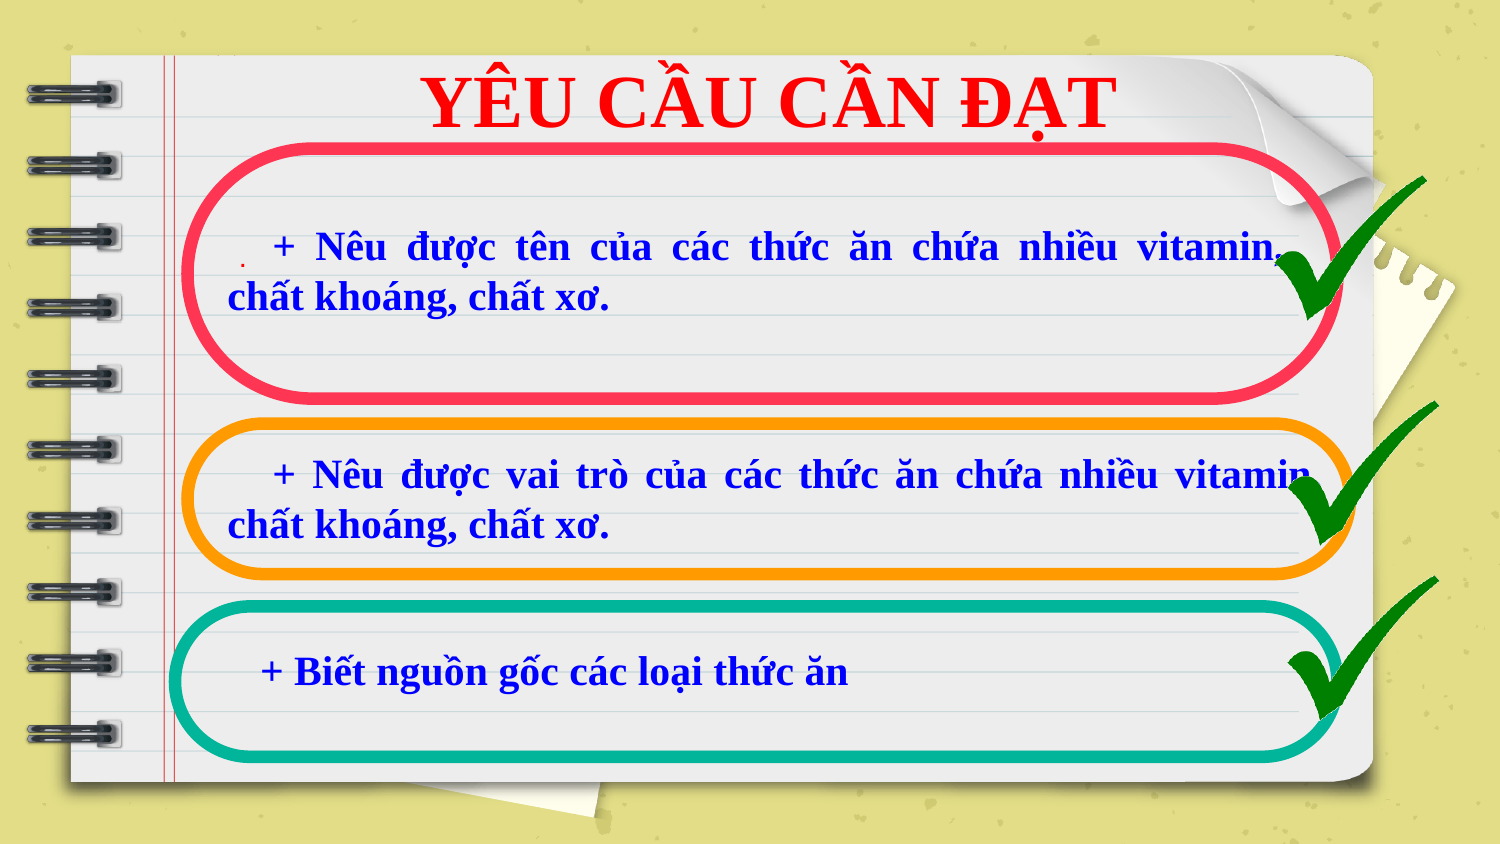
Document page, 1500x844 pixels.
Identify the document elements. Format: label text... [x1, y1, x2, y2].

picture [21, 22, 1500, 822]
text_box + Nêu được tên của các thức ăn chứa nhiều vitamin, chất khoáng, chất xơ. [212, 211, 1257, 327]
text_box . [185, 146, 1319, 401]
text_box [185, 440, 1269, 577]
text_box + Biết nguồn gốc các loại thức ăn [200, 636, 1269, 702]
text_box + Nêu được vai trò của các thức ăn chứa nhiều vitamin, chất khoáng, chất xơ. [212, 439, 1269, 554]
text_box YÊU CẦU CẦN ĐẠT [324, 45, 1213, 151]
text_box [172, 604, 1308, 759]
text_box [213, 421, 1269, 439]
